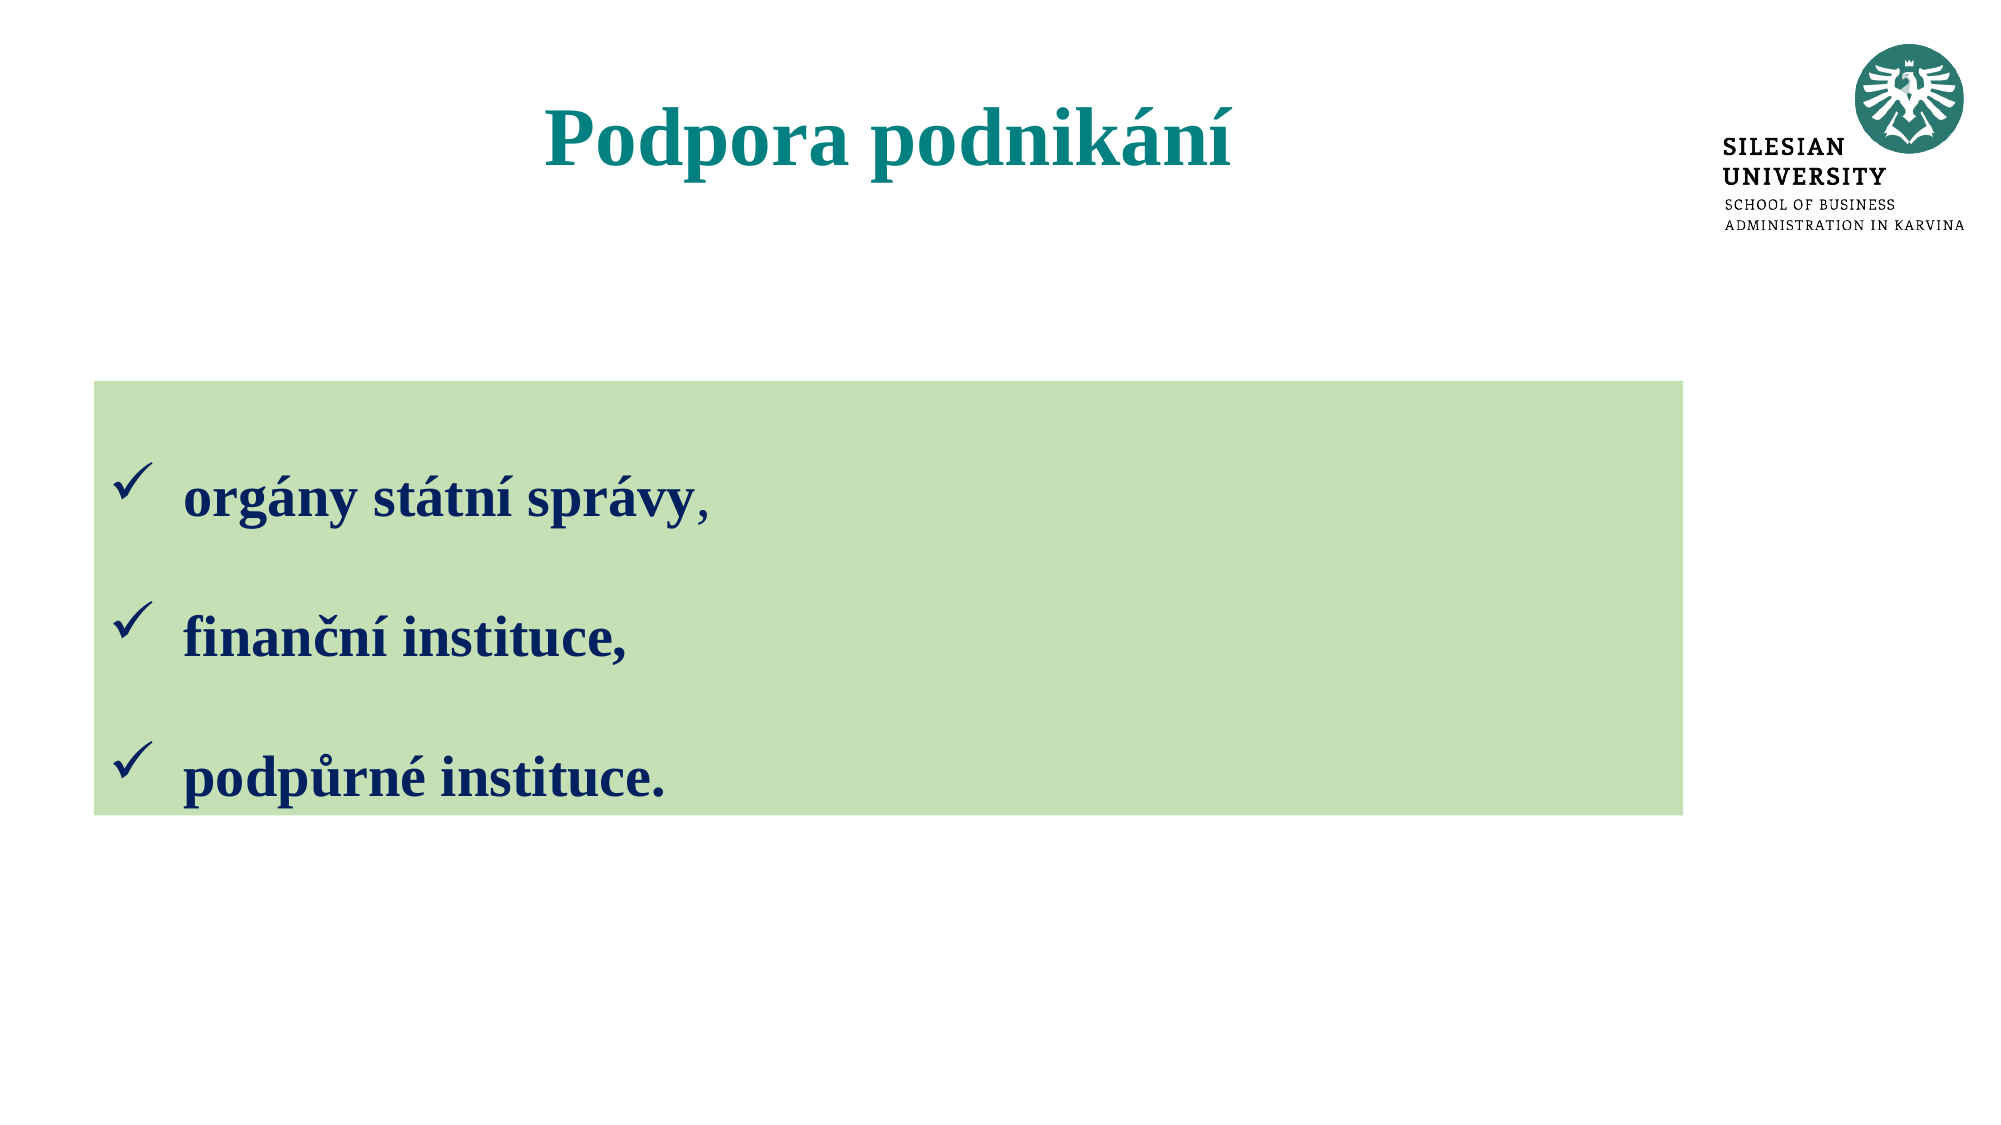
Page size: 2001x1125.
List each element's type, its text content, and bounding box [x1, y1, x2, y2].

text_box [41, 32, 786, 192]
picture [1723, 44, 1964, 230]
text_box Podpora podnikání [230, 74, 1547, 190]
text_box orgány státní správy, finanční instituce, podpůrné instituce. [93, 380, 1684, 816]
